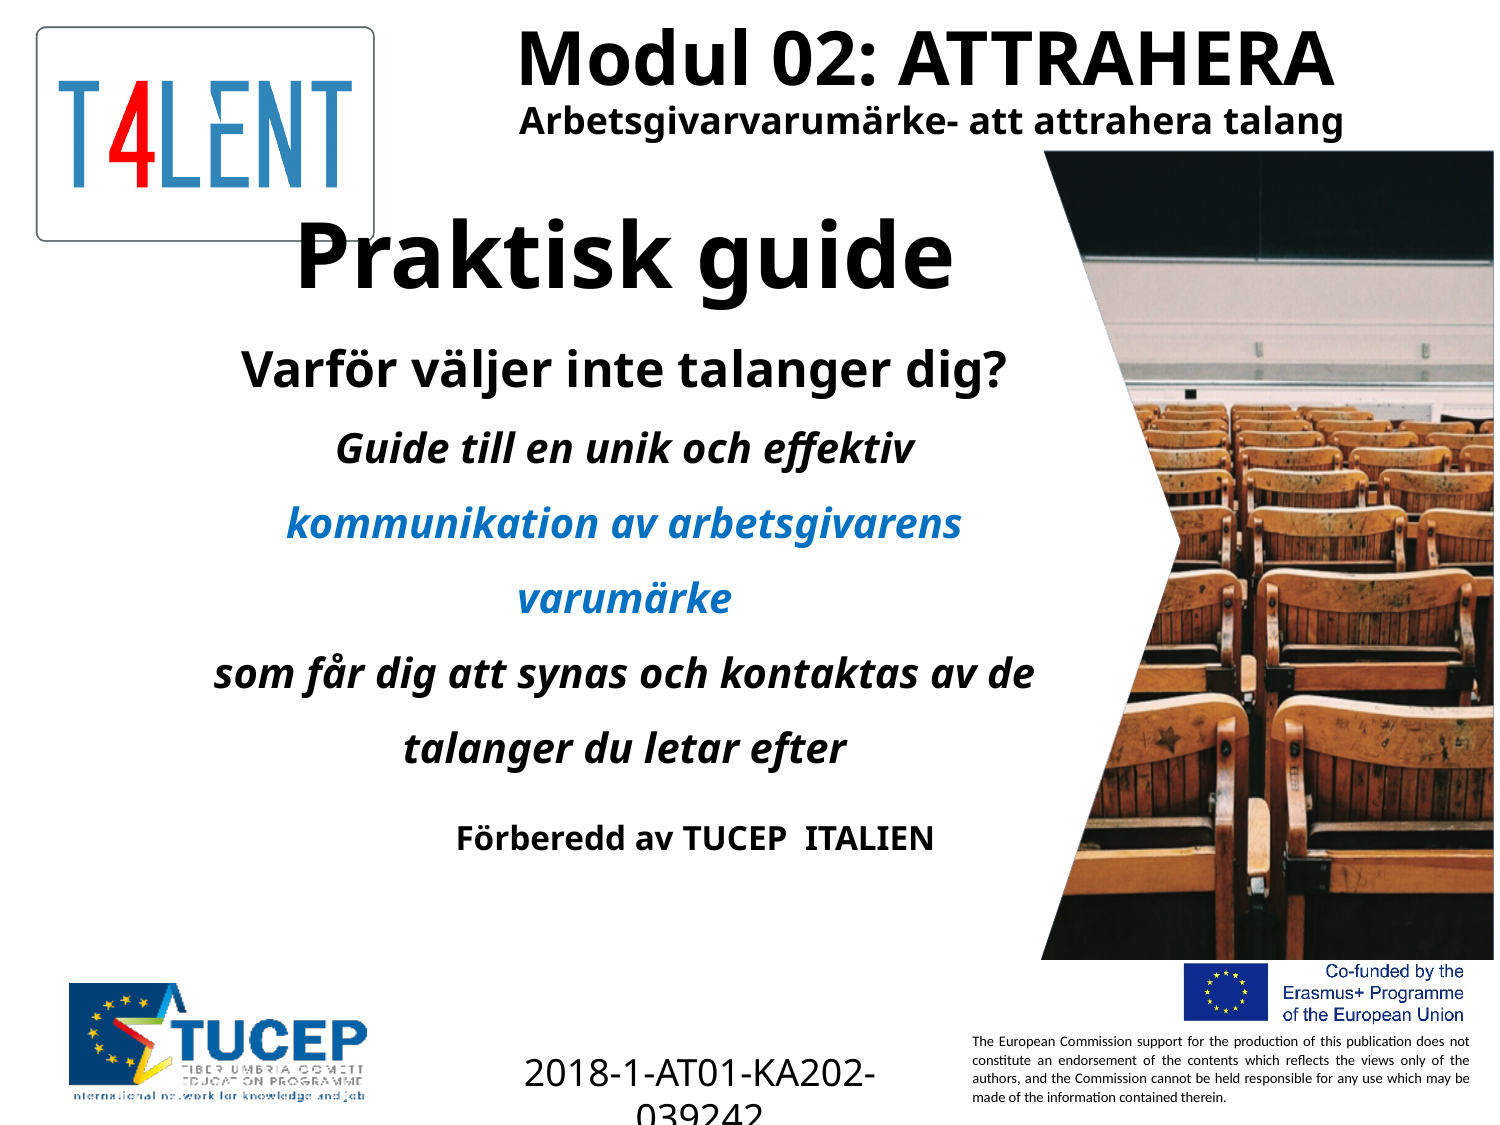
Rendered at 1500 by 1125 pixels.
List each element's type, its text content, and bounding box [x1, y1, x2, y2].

picture [68, 983, 368, 1102]
text_box Modul 02: ATTRAHERA Arbetsgivarvarumärke- att attrahera talang [366, 8, 1498, 158]
text_box 2018-1-AT01-KA202-039242 [454, 1040, 946, 1102]
title Praktisk guide Varför väljer inte talanger dig? Guide till en unik och effektiv kommunikation av arbetsgivarens varumärke som får dig att synas och kontaktas av de talanger du letar efter [174, 258, 1036, 788]
picture [1041, 149, 1495, 1026]
text_box Förberedd av TUCEP ITALIEN [417, 806, 983, 874]
picture [35, 26, 375, 242]
